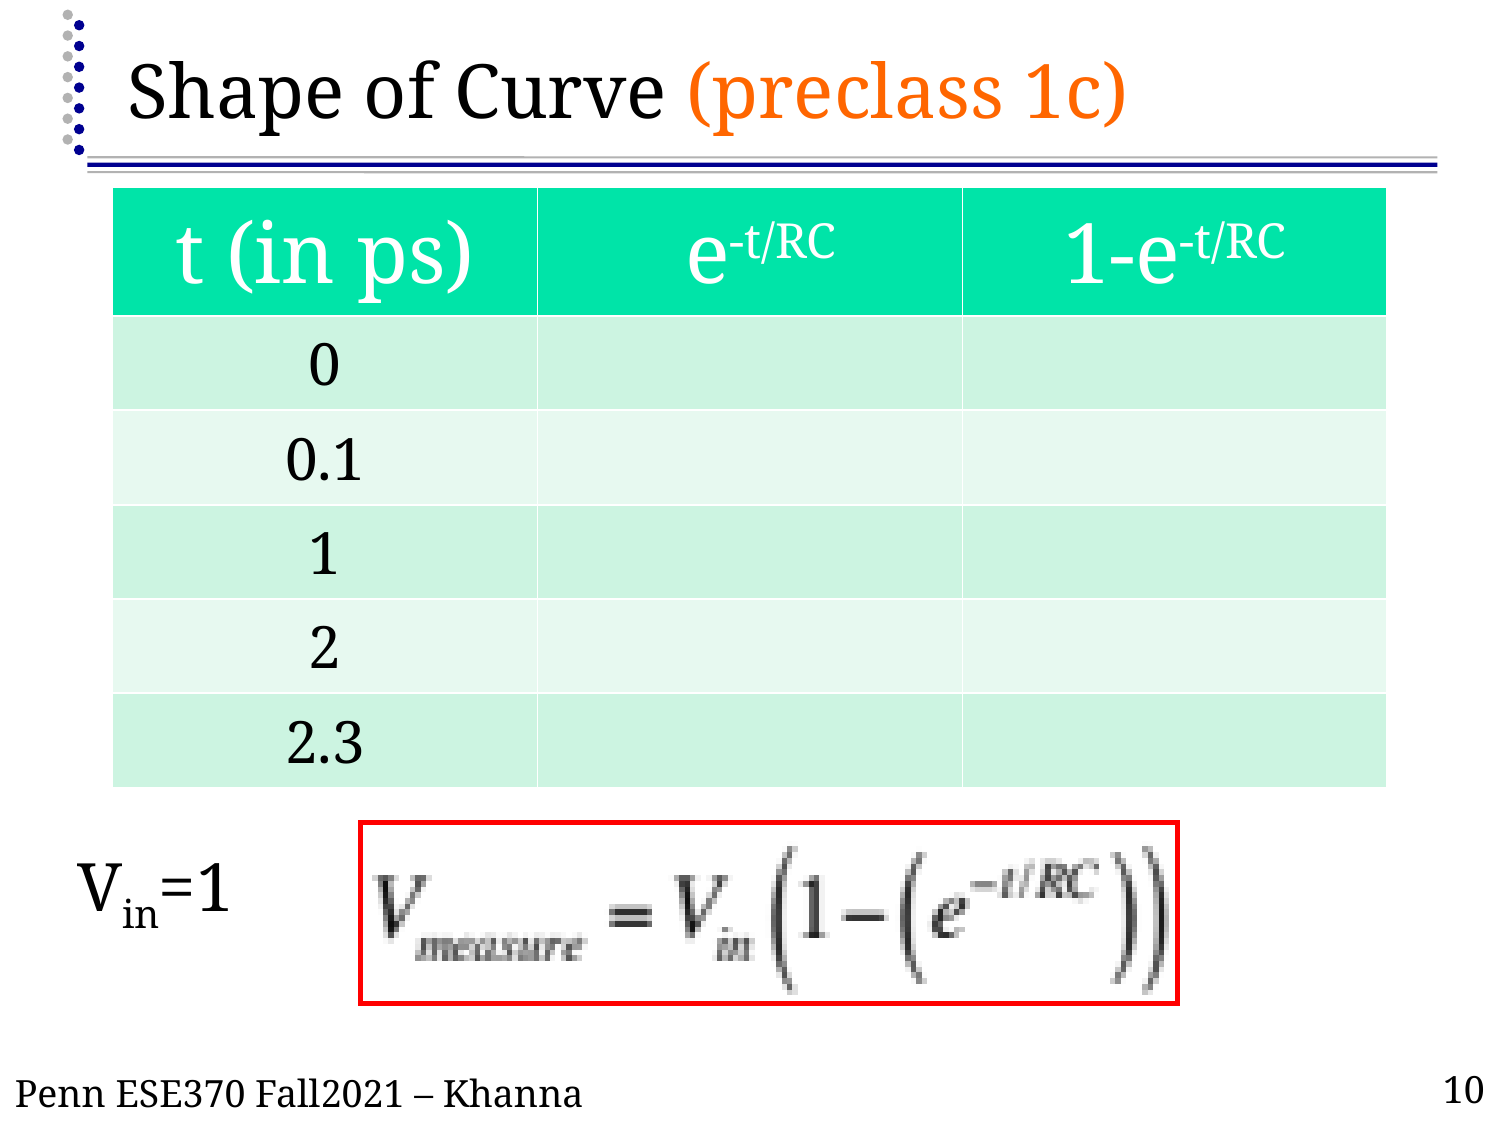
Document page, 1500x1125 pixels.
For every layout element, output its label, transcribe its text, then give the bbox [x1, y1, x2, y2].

table_cell 2.3 [113, 694, 537, 787]
table_cell [963, 317, 1386, 409]
table_cell [538, 317, 962, 409]
slide_number 10 [1187, 1050, 1500, 1125]
table_cell 0.1 [113, 411, 537, 504]
title Shape of Curve (preclass 1c) [112, 16, 1391, 142]
table_cell [538, 411, 962, 504]
text_box Penn ESE370 Fall2021 – Khanna [0, 1062, 700, 1125]
table_header e-t/RC [538, 188, 962, 315]
text_box Vin=1 [62, 837, 249, 944]
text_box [362, 824, 1176, 1002]
table_cell [538, 600, 962, 692]
table_cell [538, 506, 962, 598]
table_cell [963, 600, 1386, 692]
table_header t (in ps) [113, 188, 537, 315]
table_cell [963, 694, 1386, 787]
table_header 1-e-t/RC [963, 188, 1386, 315]
table_cell [963, 411, 1386, 504]
table_cell 0 [113, 317, 537, 409]
table_cell 2 [113, 600, 537, 692]
table_cell [963, 506, 1386, 598]
table_cell [538, 694, 962, 787]
table_cell 1 [113, 506, 537, 598]
